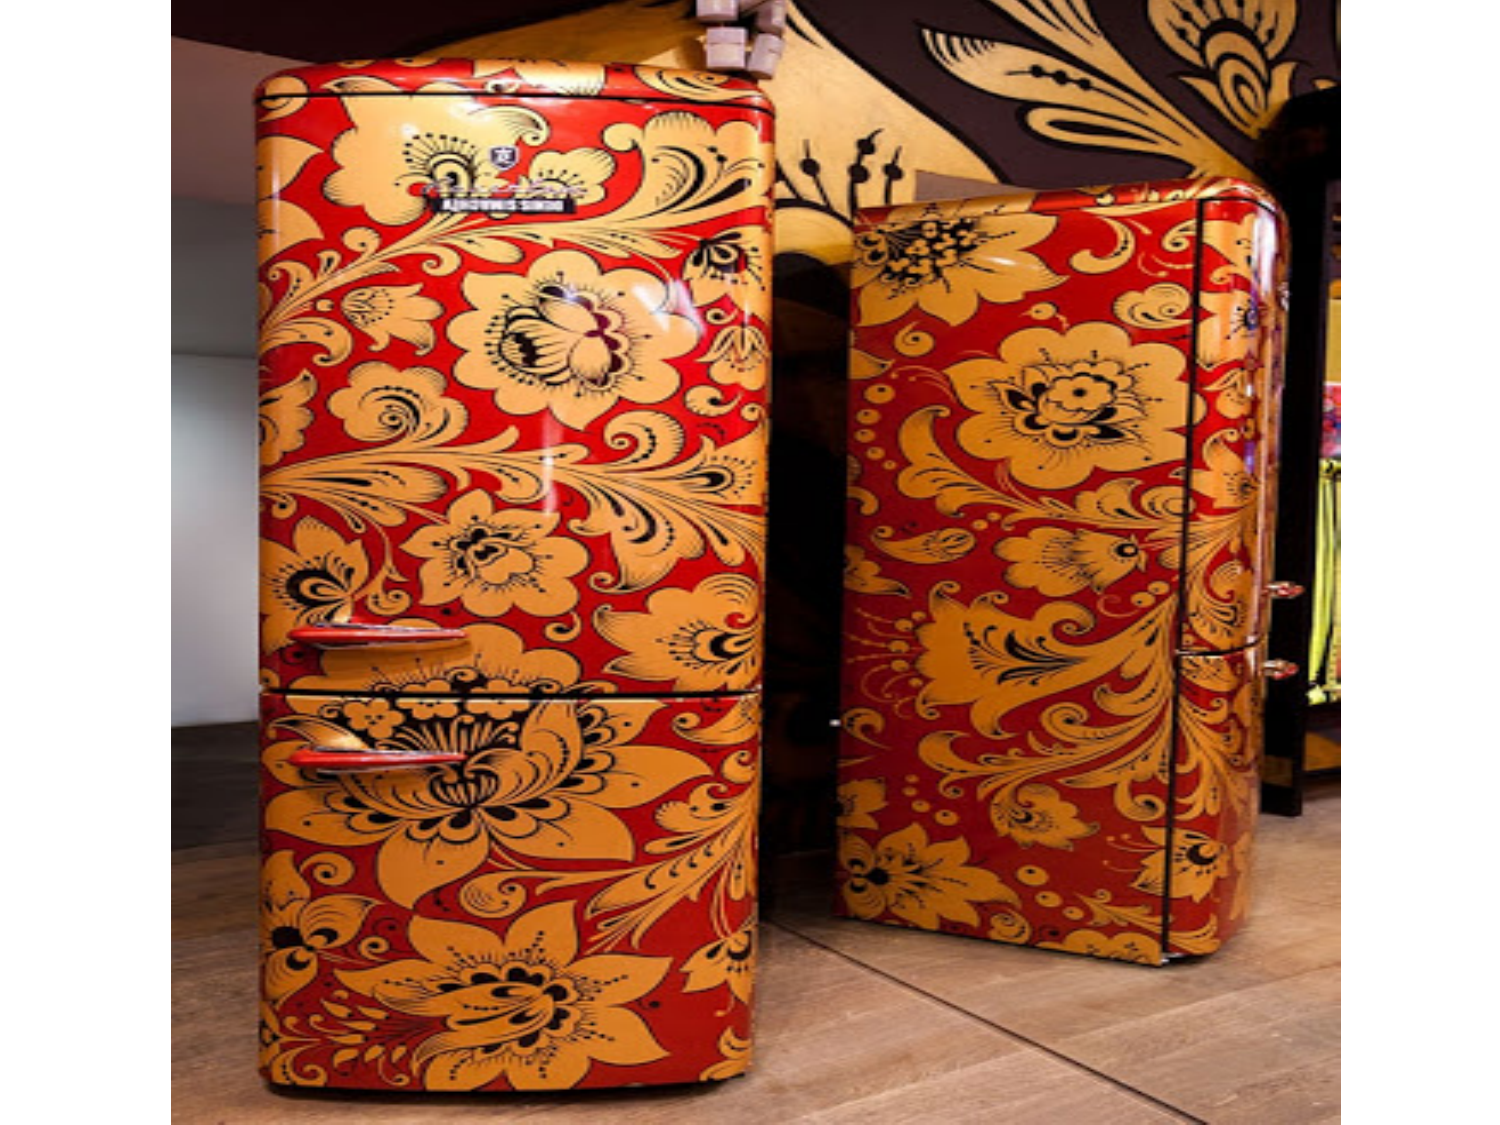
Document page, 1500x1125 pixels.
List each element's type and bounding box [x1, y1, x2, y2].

picture [170, 0, 1341, 1125]
